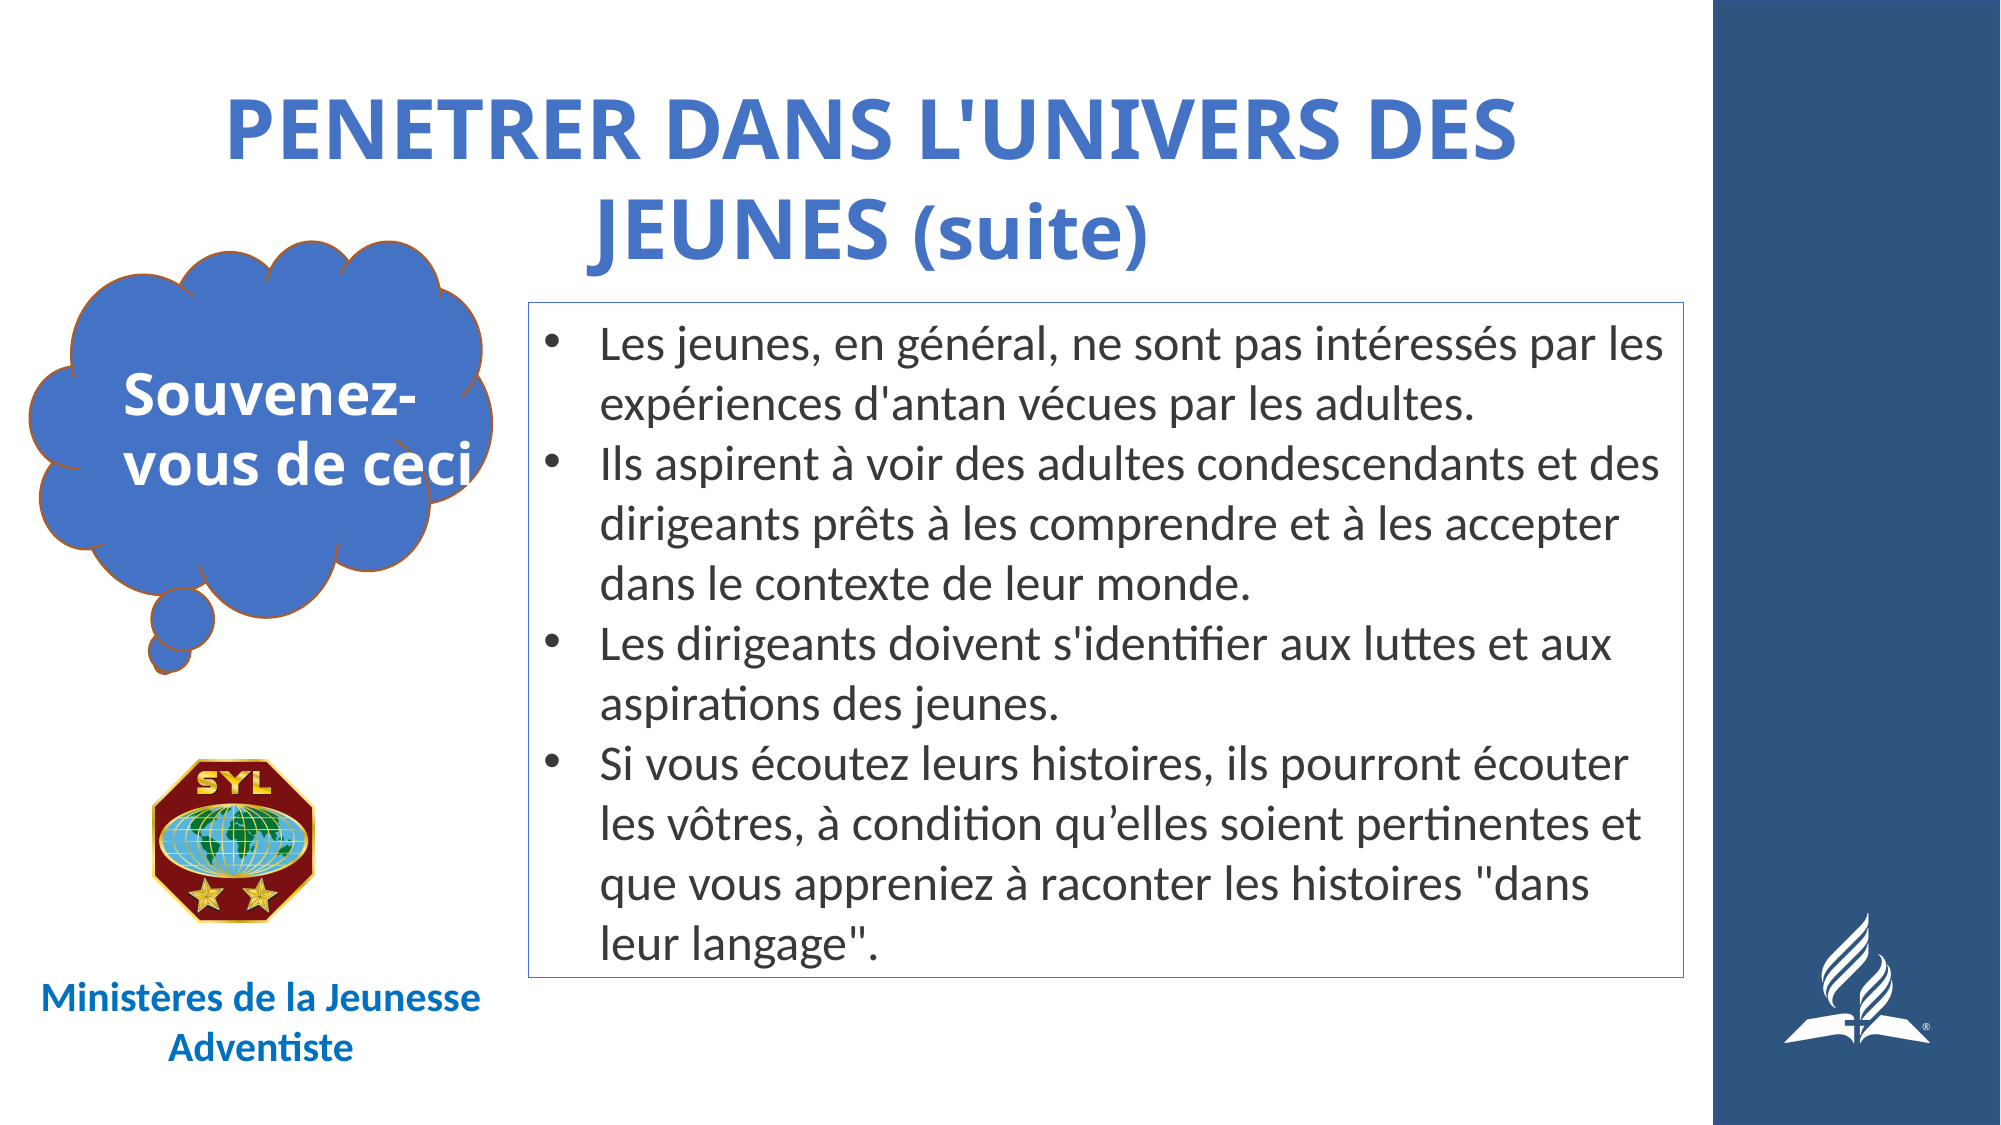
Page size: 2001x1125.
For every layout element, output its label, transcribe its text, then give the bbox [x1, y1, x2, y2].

text_box Les jeunes, en général, ne sont pas intéressés par les expériences d'antan vécues par les adultes. Ils aspirent à voir des adultes condescendants et des dirigeants prêts à les comprendre et à les accepter dans le contexte de leur monde. Les dirigeants doivent s'identifier aux luttes et aux aspirations des jeunes. Si vous écoutez leurs histoires, ils pourront écouter les vôtres, à condition qu’elles soient pertinentes et que vous appreniez à raconter les histoires "dans leur langage". [528, 302, 1684, 978]
text_box Ministères de la Jeunesse Adventiste [21, 944, 500, 1096]
text_box PENETRER DANS L'UNIVERS DES JEUNES (suite) [82, 68, 1661, 284]
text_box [29, 240, 540, 617]
picture [109, 730, 489, 945]
picture [1771, 892, 1943, 1064]
